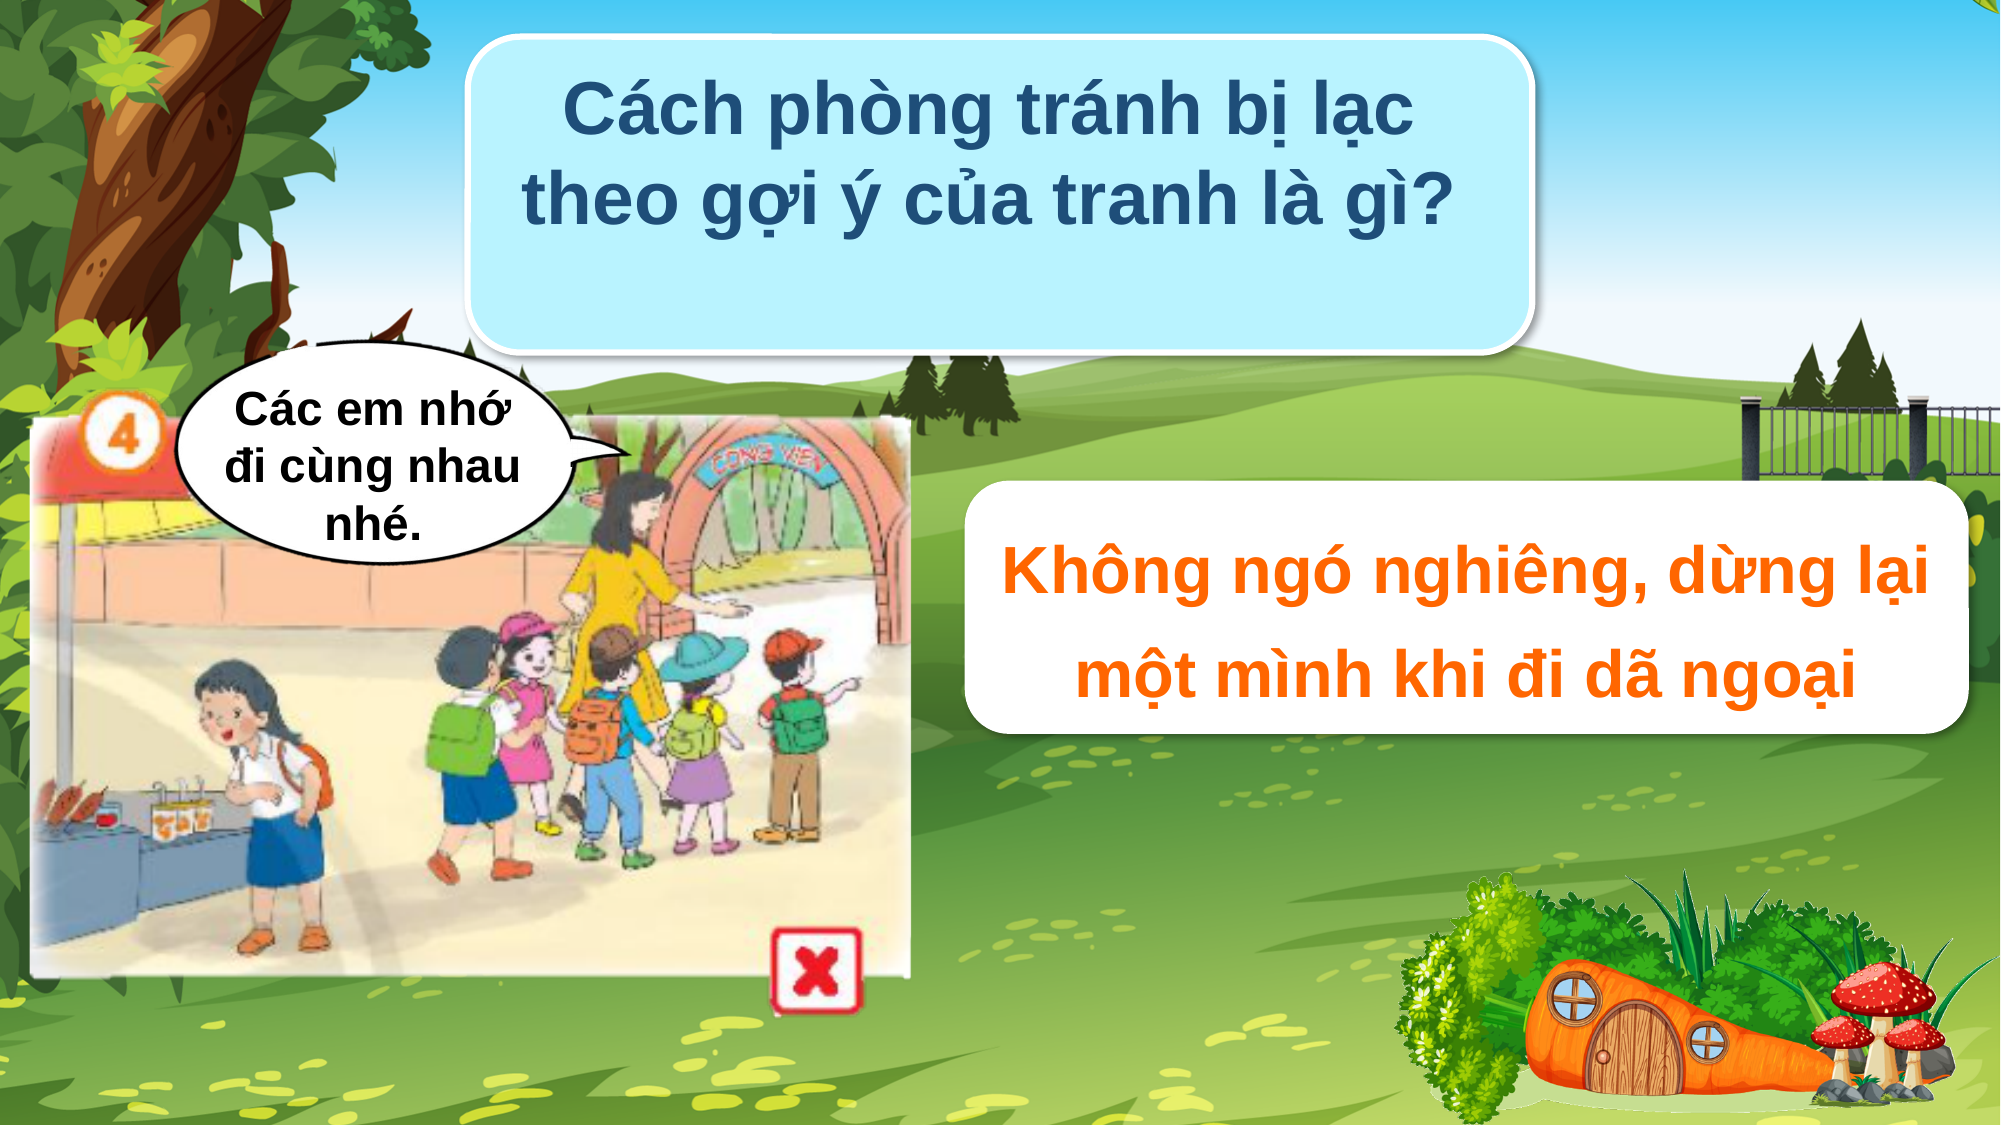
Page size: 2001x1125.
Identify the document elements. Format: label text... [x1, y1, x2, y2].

picture [0, 0, 2001, 1125]
text_box Không ngó nghiêng, dừng lại một mình khi đi dã ngoại [967, 483, 1966, 731]
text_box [29, 309, 912, 1033]
text_box Cách phòng tránh bị lạc theo gợi ý của tranh là gì? [467, 36, 1533, 353]
